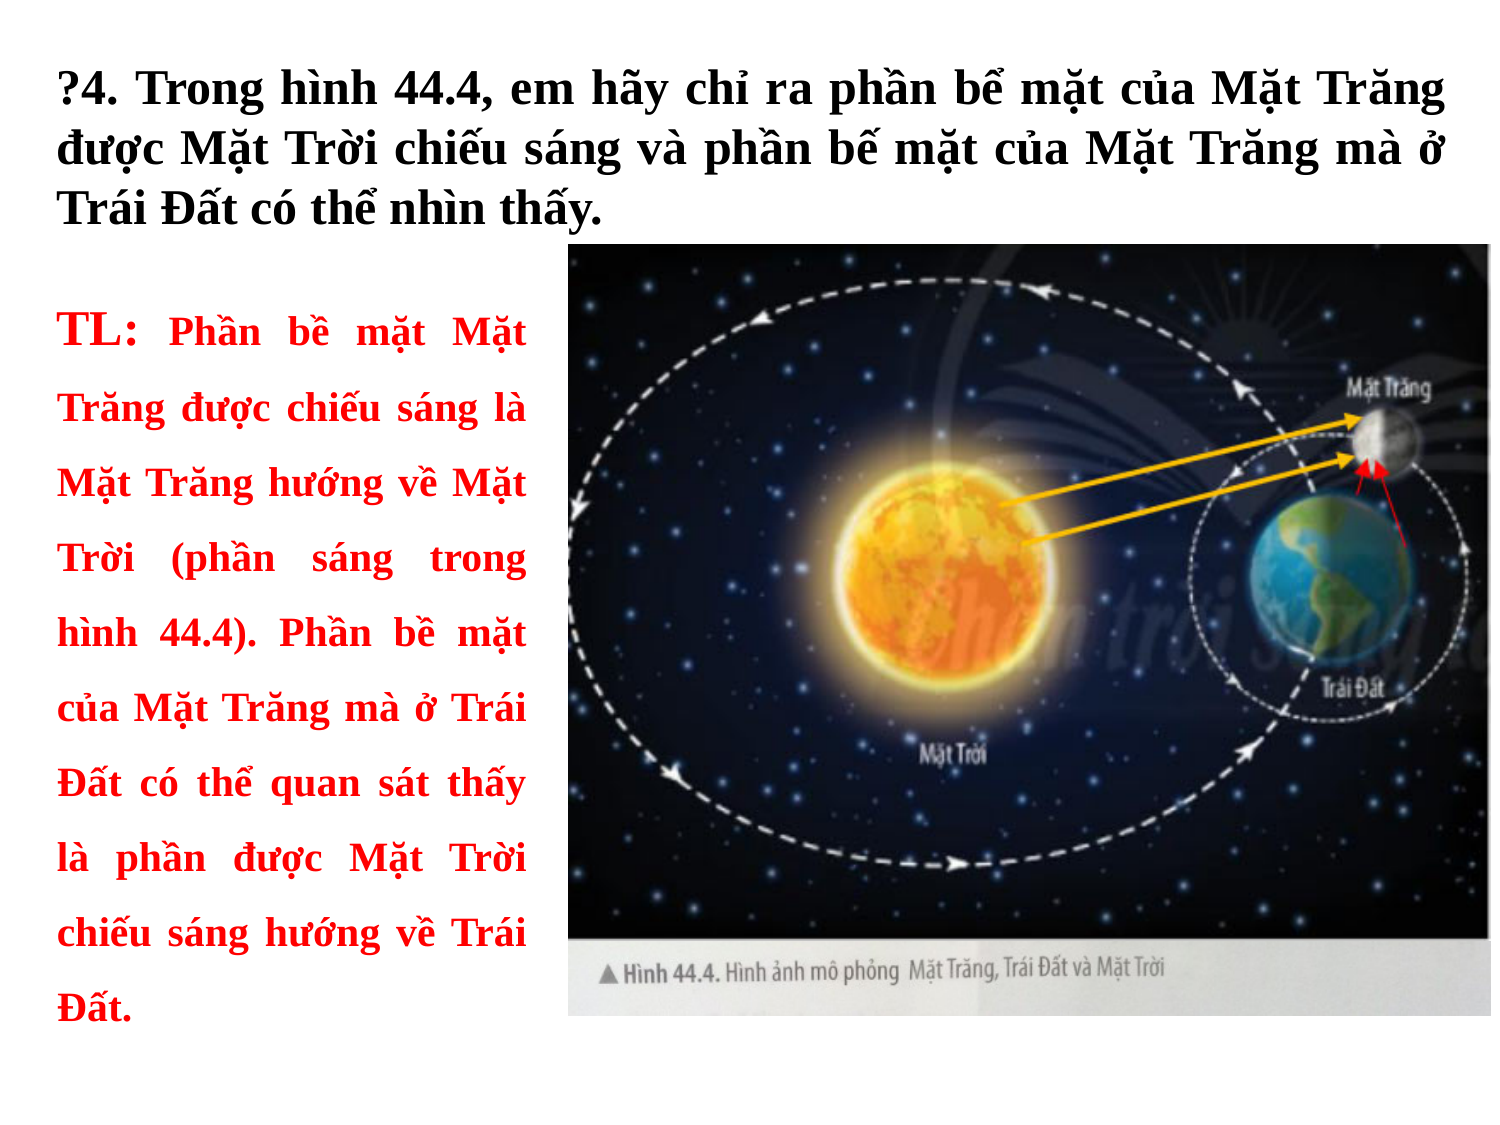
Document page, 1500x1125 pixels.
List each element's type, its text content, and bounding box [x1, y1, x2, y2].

picture [568, 244, 1491, 1016]
text_box TL: Phần bề mặt Mặt Trăng được chiếu sáng là Mặt Trăng hướng về Mặt Trời (phần sáng trong hình 44.4). Phần bề mặt của Mặt Trăng mà ở Trái Đất có thể quan sát thấy là phần được Mặt Trời chiếu sáng hướng về Trái Đất. [42, 257, 542, 1038]
text_box ?4. Trong hình 44.4, em hãy chỉ ra phần bể mặt của Mặt Trăng được Mặt Trời chiếu sáng và phần bế mặt của Mặt Trăng mà ở Trái Đất có thể nhìn thấy. [42, 47, 1462, 243]
